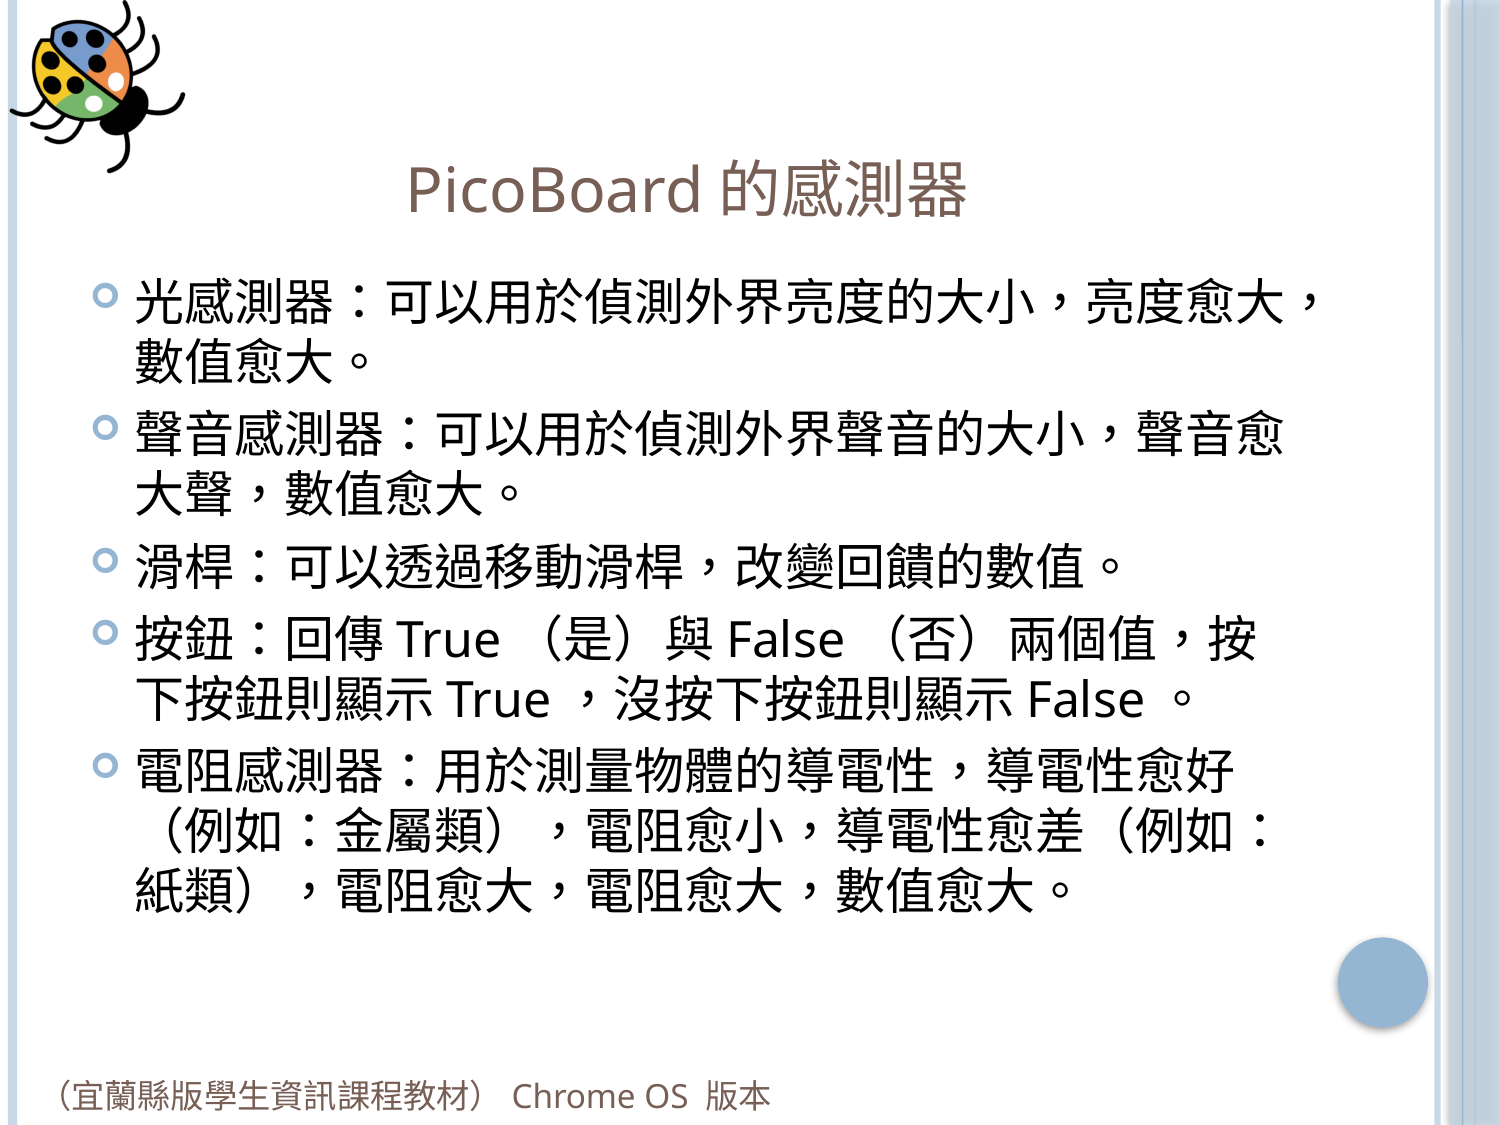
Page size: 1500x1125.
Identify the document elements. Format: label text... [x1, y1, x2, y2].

list 光感測器：可以用於偵測外界亮度的大小，亮度愈大，數值愈大。 聲音感測器：可以用於偵測外界聲音的大小，聲音愈大聲，數值愈大。 滑桿：可以透過移動滑桿，改變回饋的數值。 按鈕：回傳True（是）與False（否）兩個值，按下按鈕則顯示True，沒按下按鈕則顯示False。 電阻感測器：用於測量物體的導電性，導電性愈好（例如：金屬類），電阻愈小，導電性愈差（例如：紙類），電阻愈大，電阻愈大，數值愈大。 [75, 262, 1300, 1062]
title PicoBoard的感測器 [75, 45, 1300, 233]
footer （宜蘭縣版學生資訊課程教材）Chrome OS 版本 [23, 1065, 809, 1125]
picture [0, 0, 169, 176]
